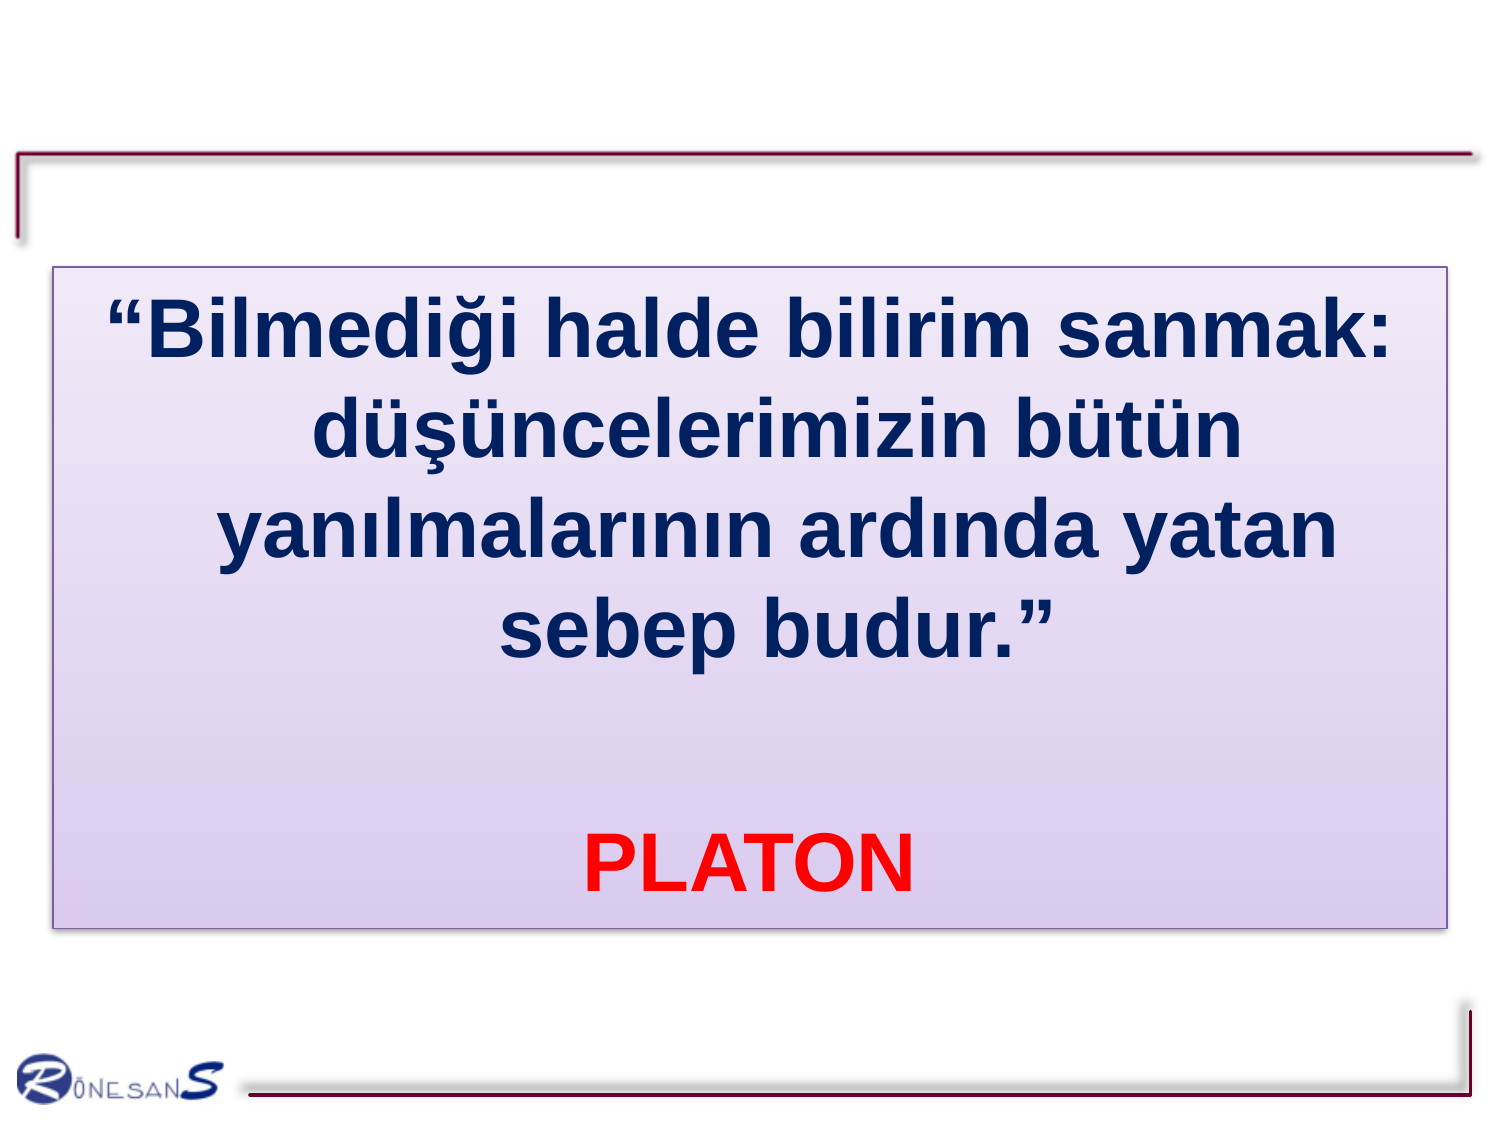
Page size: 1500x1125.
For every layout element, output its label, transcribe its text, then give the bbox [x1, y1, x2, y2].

picture [17, 1052, 227, 1105]
picture [1, 137, 1497, 263]
text_box “Bilmediği halde bilirim sanmak: düşüncelerimizin bütün yanılmalarının ardında yatan sebep budur.” PLATON [52, 266, 1448, 929]
